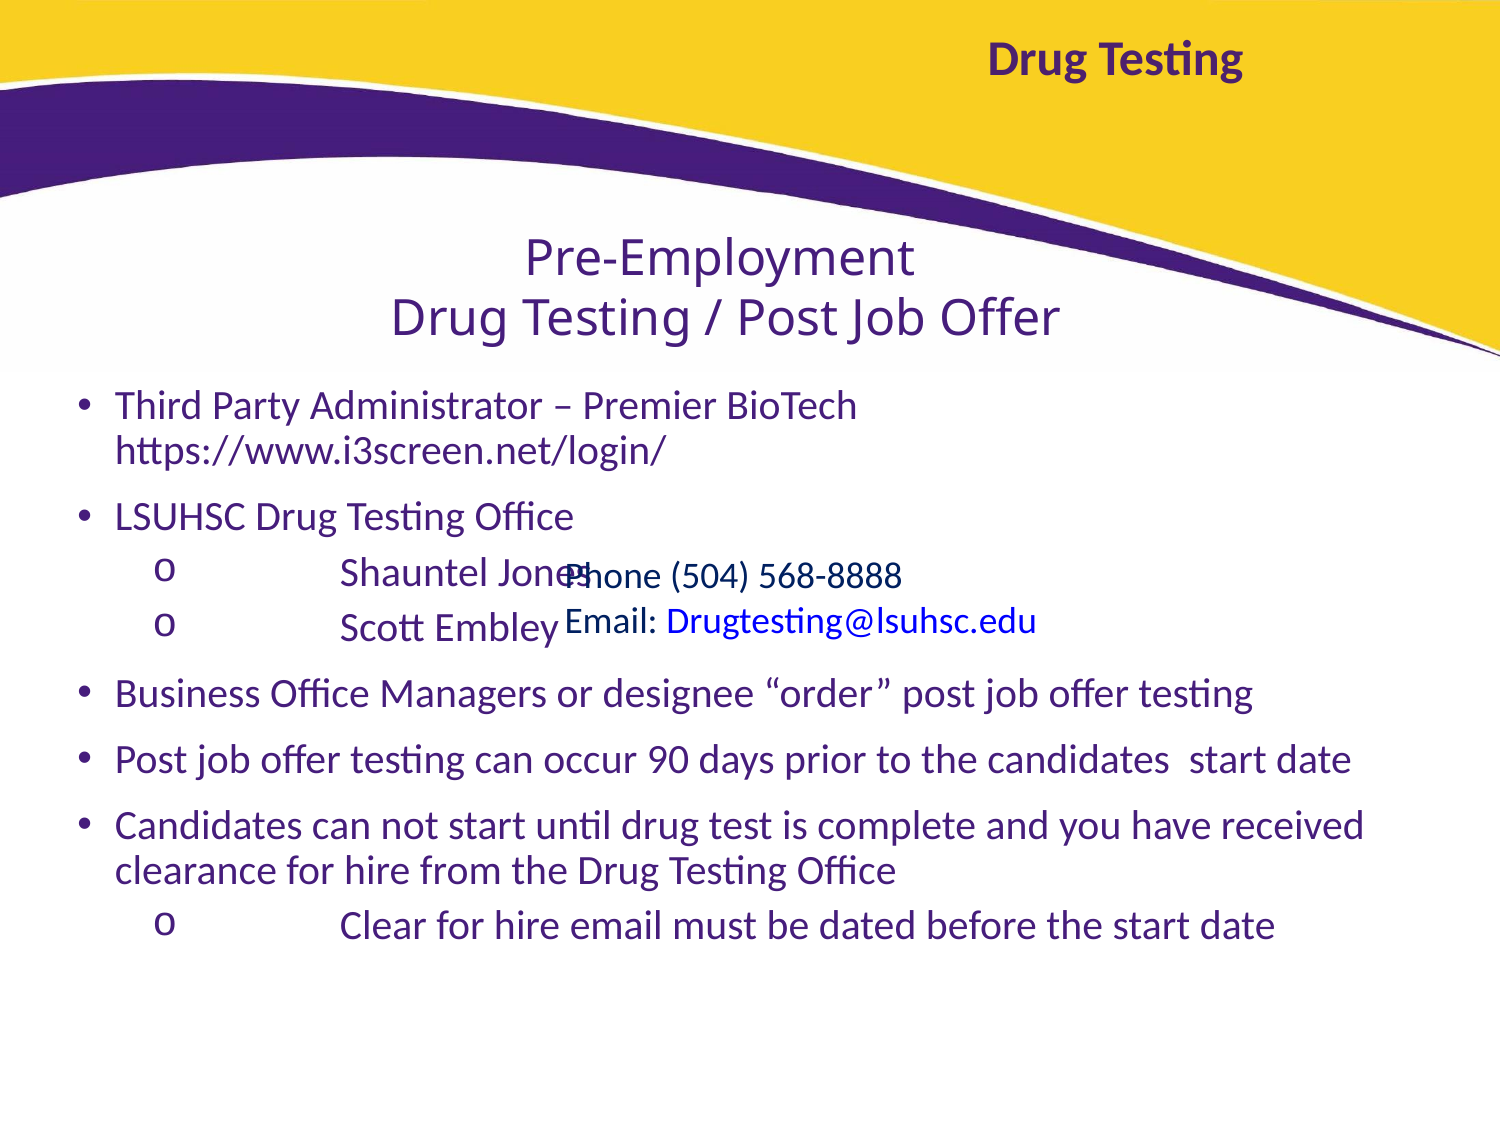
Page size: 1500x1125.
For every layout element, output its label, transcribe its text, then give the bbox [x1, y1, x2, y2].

text_box Third Party Administrator – Premier BioTech https://www.i3screen.net/login/ LSUHSC Drug Testing Office Shauntel Jones Scott Embley Business Office Managers or designee “order” post job offer testing Post job offer testing can occur 90 days prior to the candidates start date Candidates can not start until drug test is complete and you have received clearance for hire from the Drug Testing Office Clear for hire email must be dated before the start date [62, 376, 1438, 1121]
picture [0, 0, 1500, 372]
text_box Phone (504) 568-8888 Email: Drugtesting@lsuhsc.edu [549, 544, 1152, 649]
list Pre-Employment Drug Testing / Post Job Offer [187, 224, 1266, 347]
title Drug Testing [987, 24, 1475, 369]
